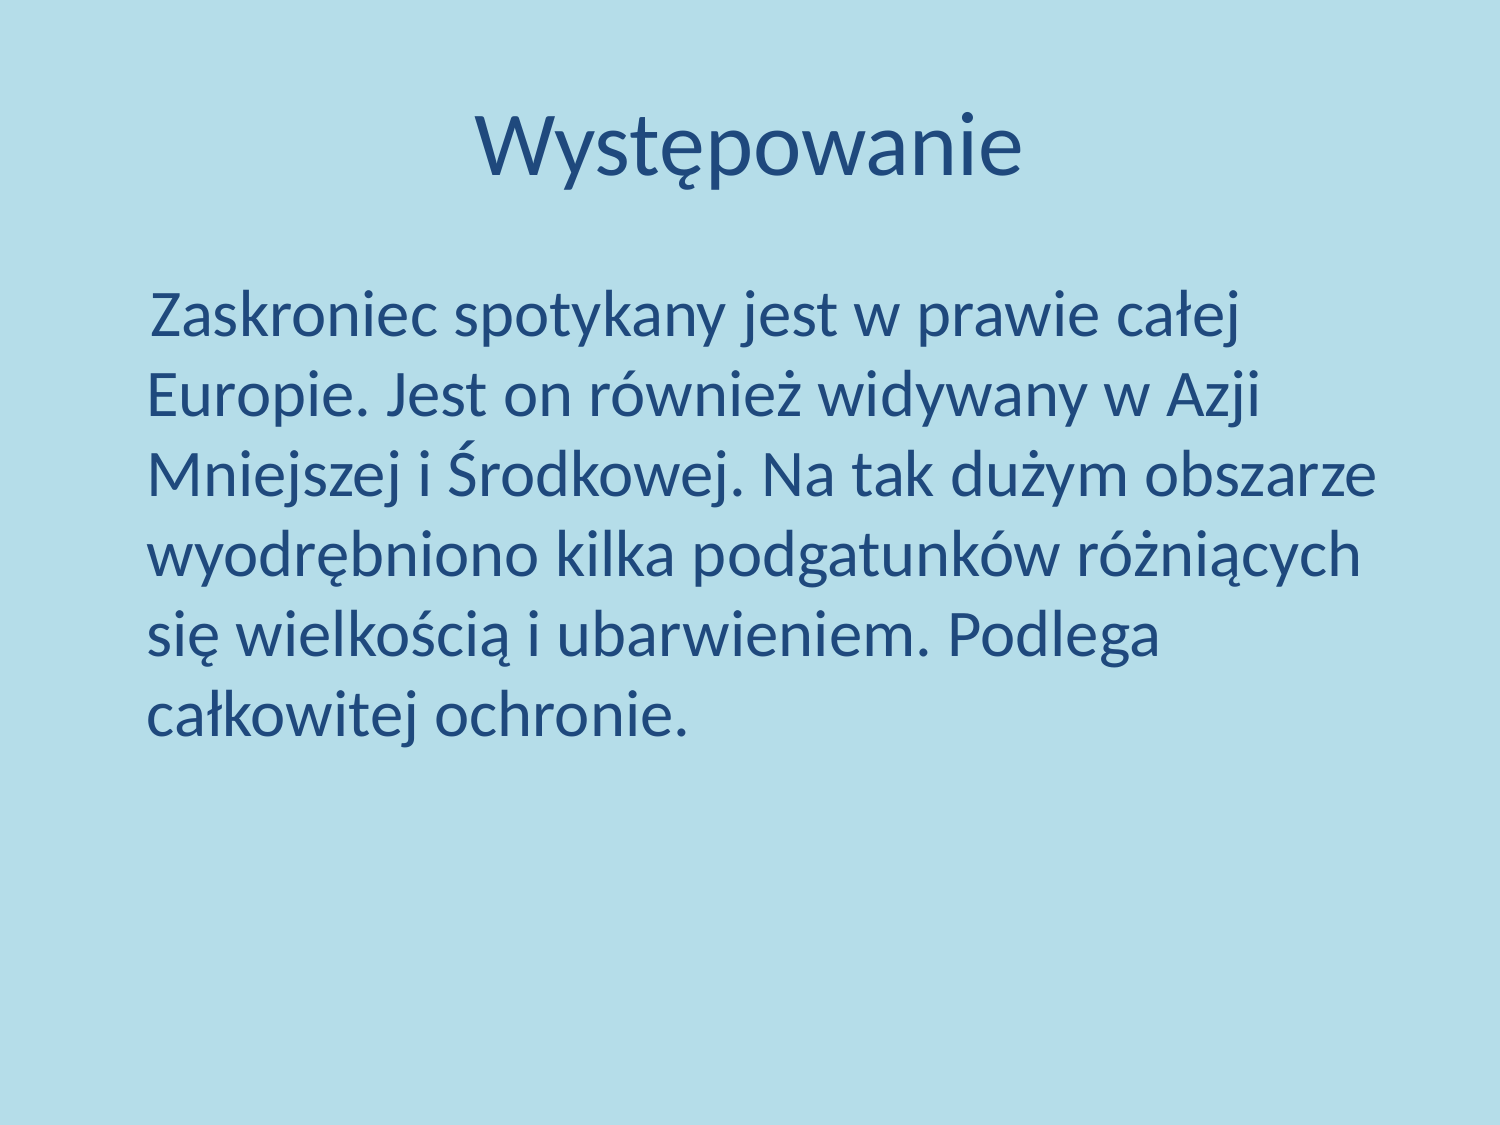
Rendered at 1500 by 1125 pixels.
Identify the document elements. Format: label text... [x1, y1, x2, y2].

list Zaskroniec spotykany jest w prawie całej Europie. Jest on również widywany w Azji Mniejszej i Środkowej. Na tak dużym obszarze wyodrębniono kilka podgatunków różniących się wielkością i ubarwieniem. Podlega całkowitej ochronie. [74, 262, 1426, 1006]
title Występowanie [74, 44, 1426, 233]
